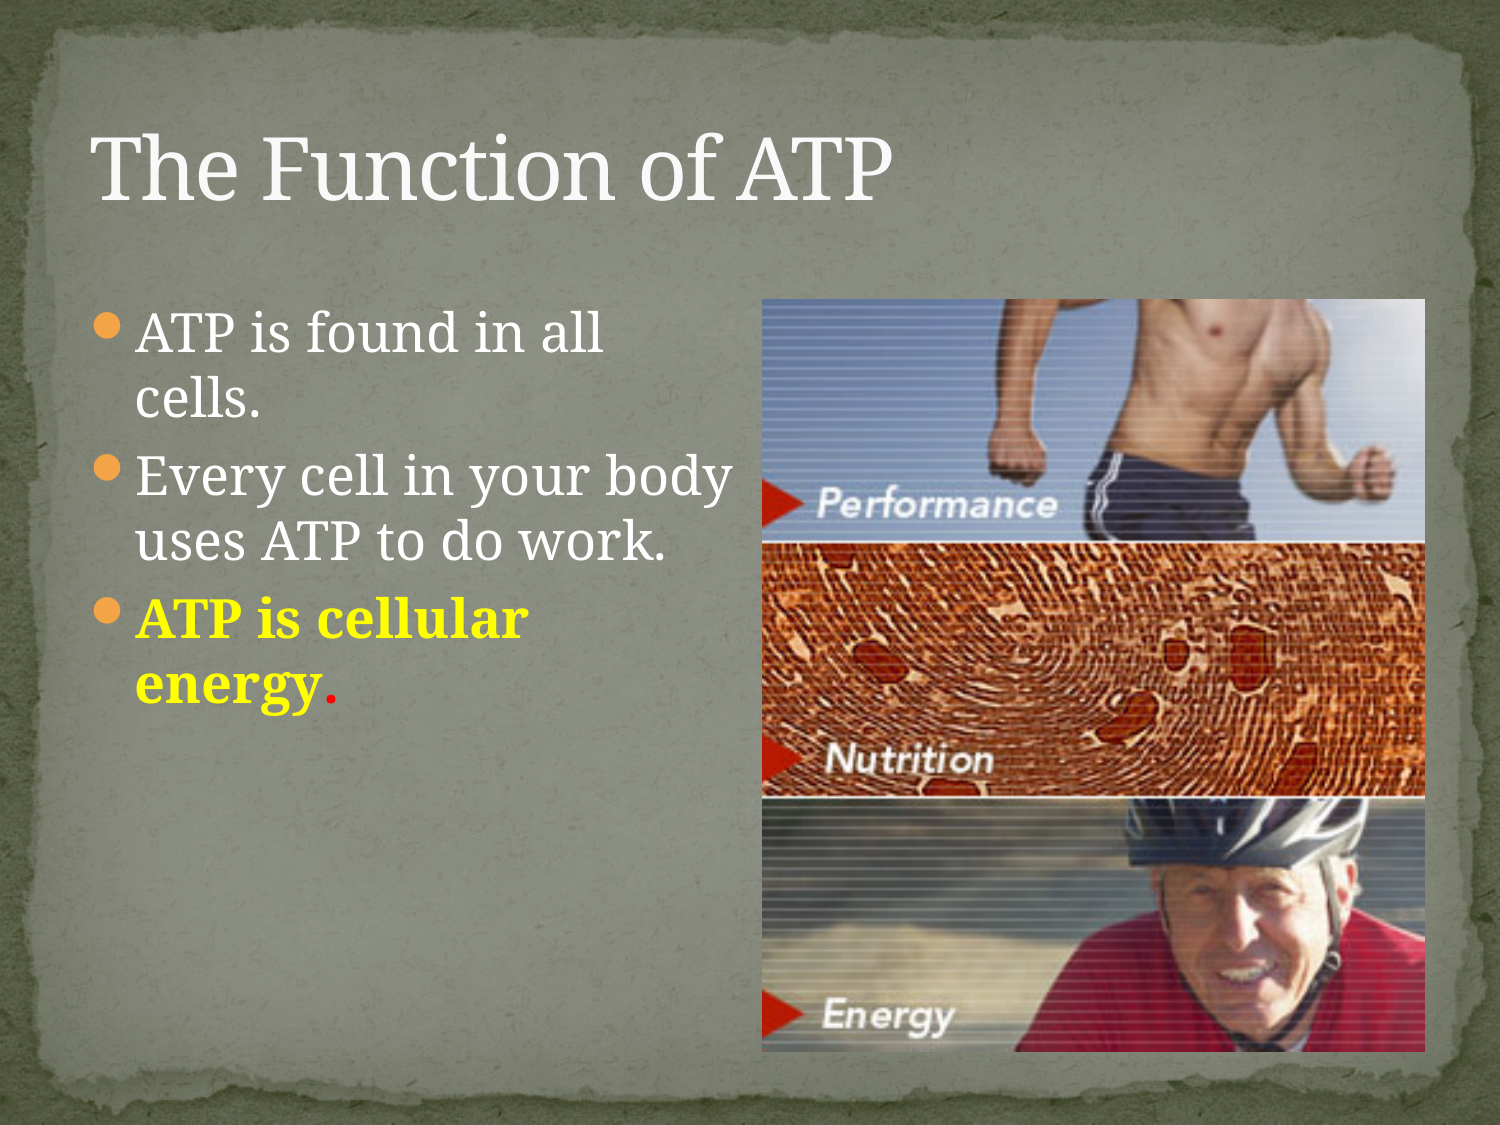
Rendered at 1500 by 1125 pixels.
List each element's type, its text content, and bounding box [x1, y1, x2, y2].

list ATP is found in all cells. Every cell in your body uses ATP to do work. ATP is cellular energy. [75, 291, 750, 1050]
title The Function of ATP [74, 24, 1425, 225]
picture [762, 299, 1425, 1052]
